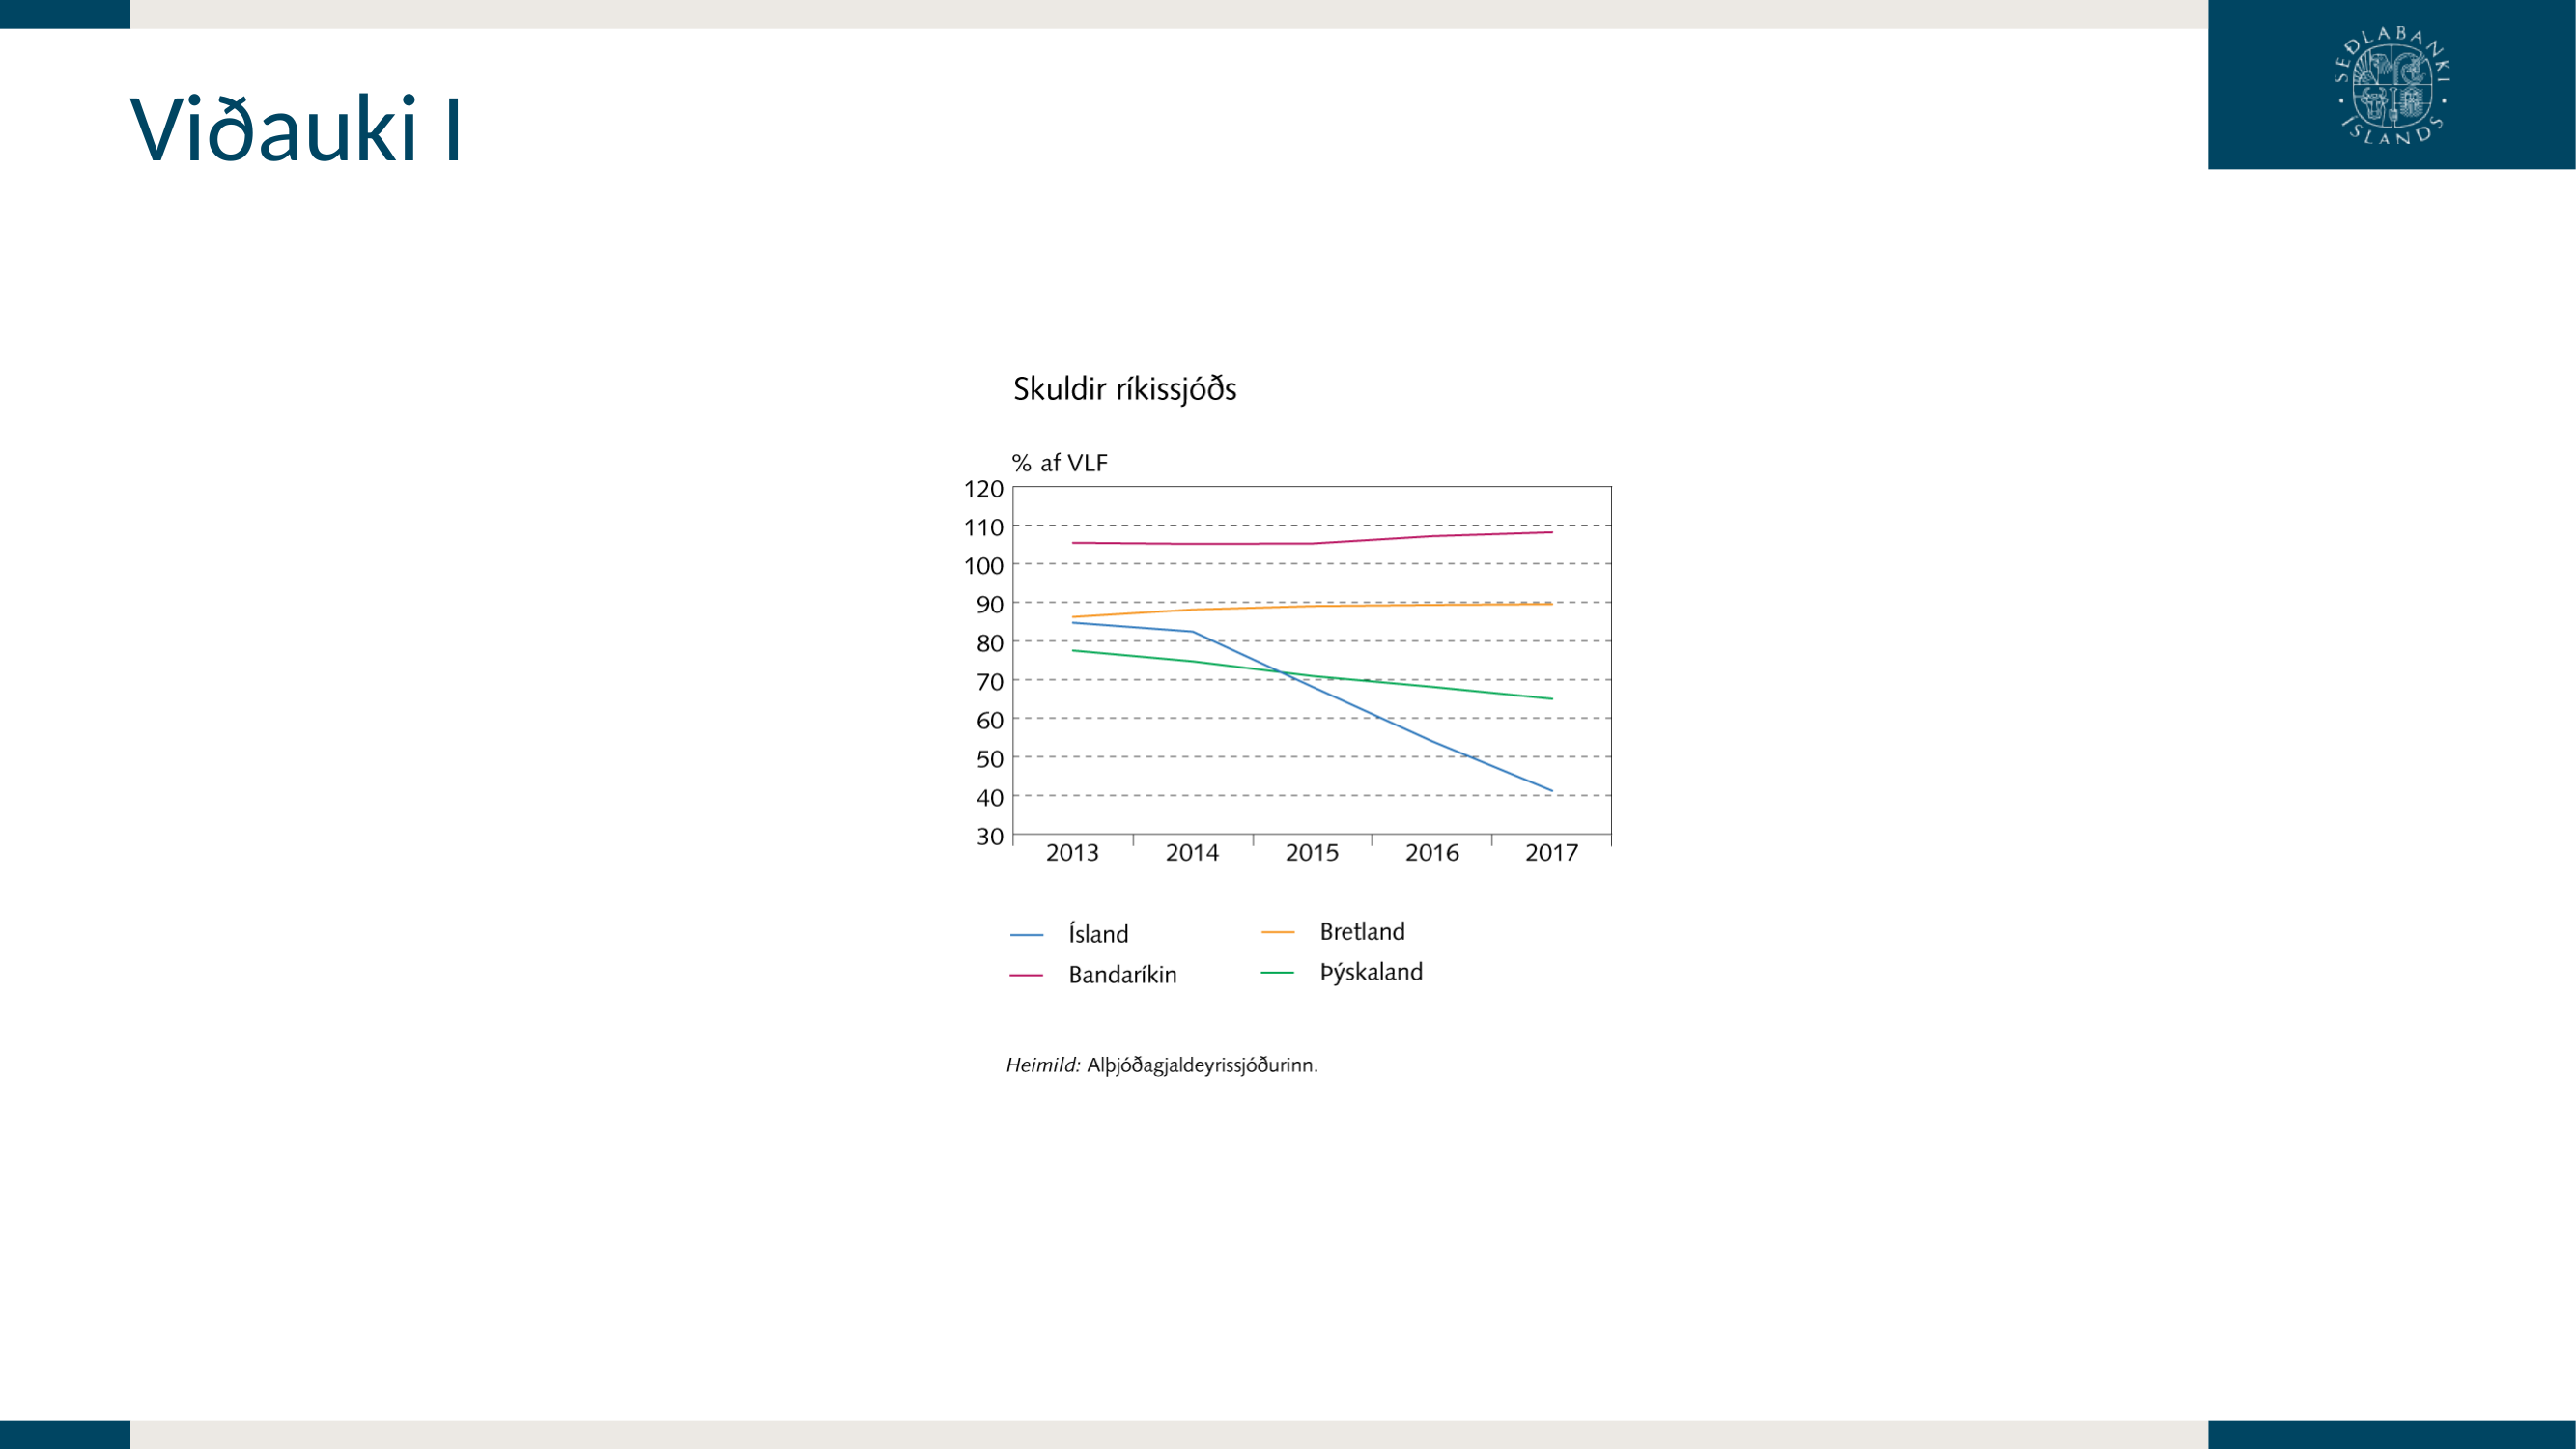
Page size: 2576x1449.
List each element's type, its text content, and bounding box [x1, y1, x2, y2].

picture [962, 372, 1613, 1077]
title Viðauki I [129, 86, 2178, 290]
